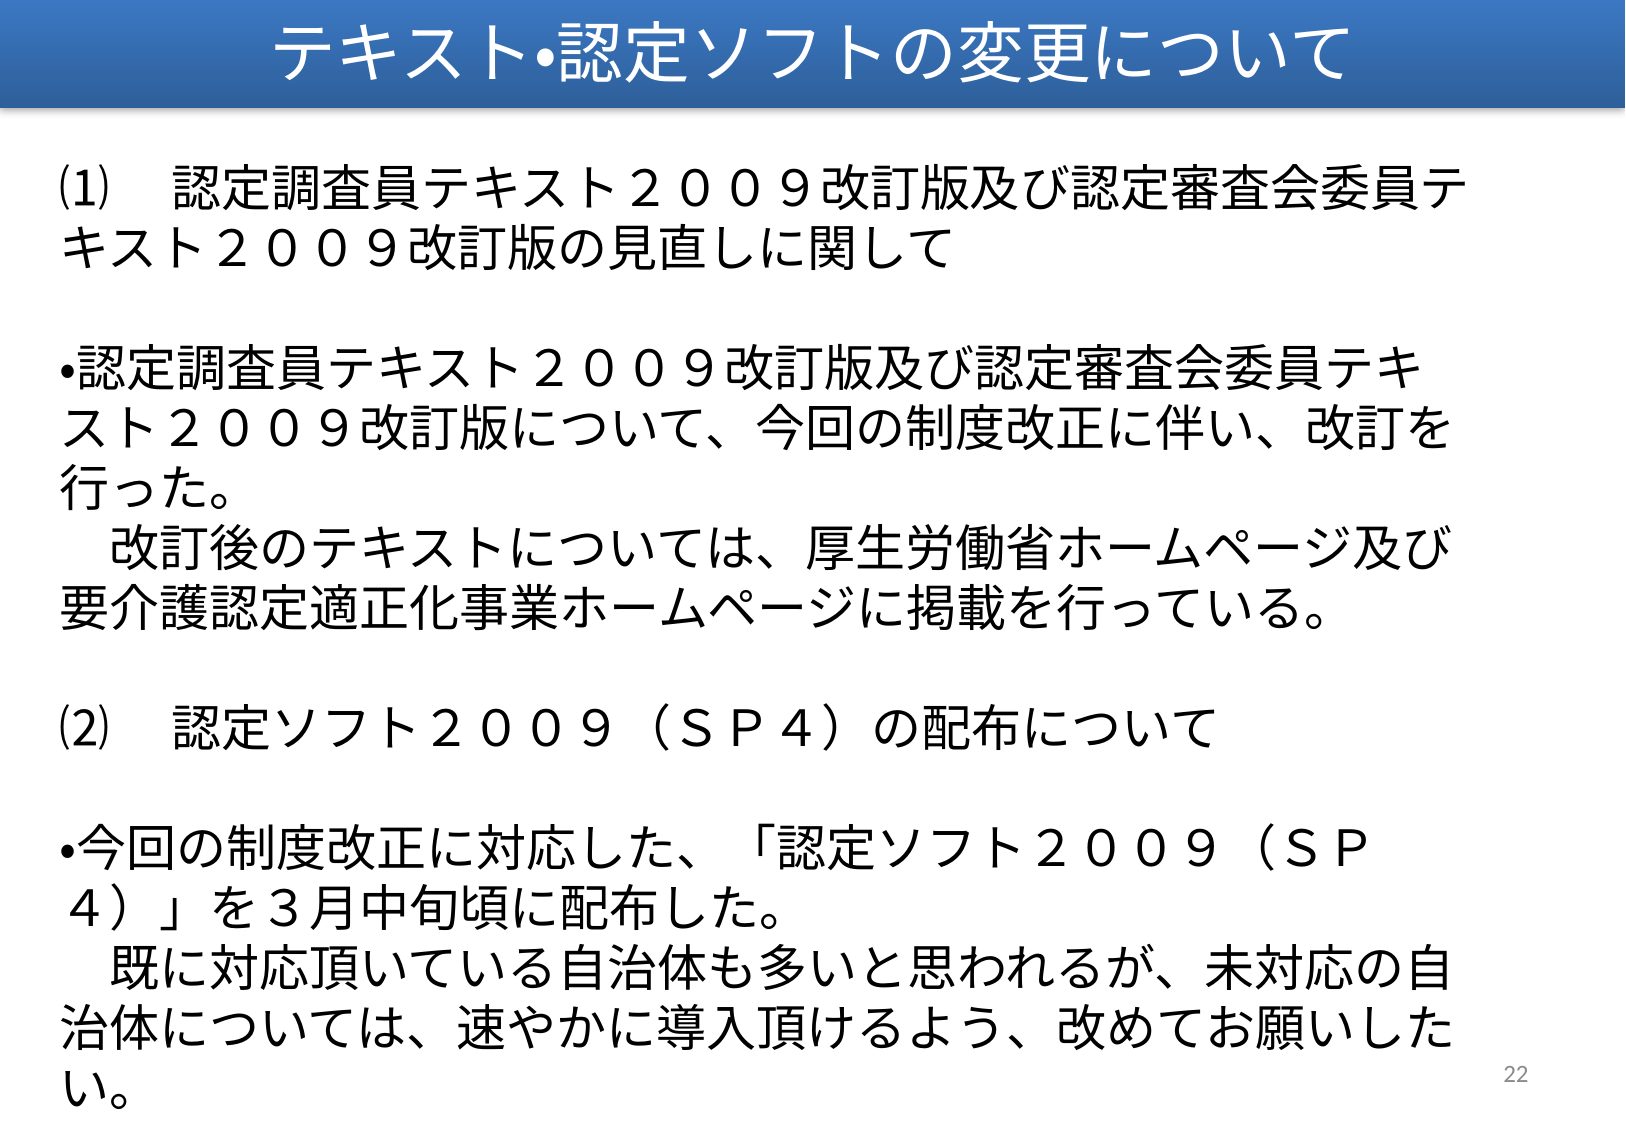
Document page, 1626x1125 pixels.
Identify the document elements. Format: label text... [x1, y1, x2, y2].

slide_number 21 [1486, 1042, 1544, 1103]
text_box ⑴ 認定調査員テキスト２００９改訂版及び認定審査会委員テキスト２００９改訂版の見直しに関して ・認定調査員テキスト２００９改訂版及び認定審査会委員テキスト２００９改訂版について、今回の制度改正に伴い、改訂を行った。 改訂後のテキストについては、厚生労働省ホームページ及び要介護認定適正化事業ホームページに掲載を行っている。 ⑵ 認定ソフト２００９（ＳＰ４）の配布について ・今回の制度改正に対応した、「認定ソフト２００９（ＳＰ４）」を３月中旬頃に配布した。 既に対応頂いている自治体も多いと思われるが、未対応の自治体については、速やかに導入頂けるよう、改めてお願いしたい。 [44, 148, 1486, 1124]
text_box テキスト・認定ソフトの変更について [0, 0, 1625, 108]
